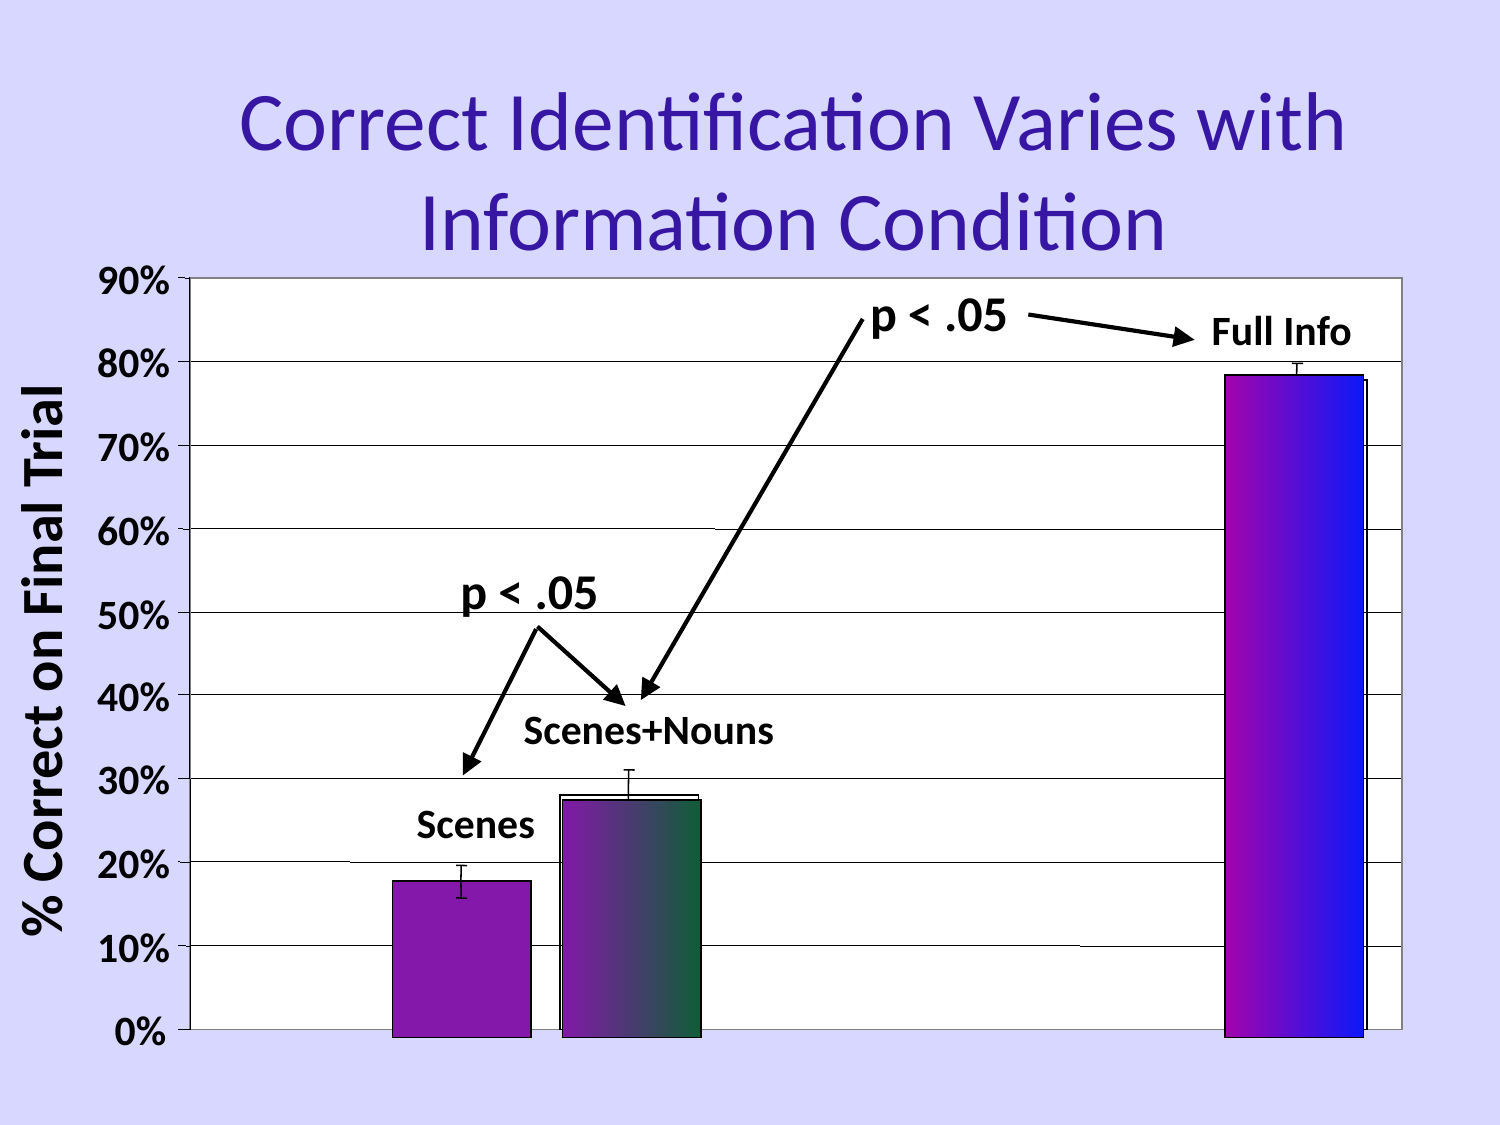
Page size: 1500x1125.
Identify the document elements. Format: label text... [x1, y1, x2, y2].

title Correct Identification Varies with Information Condition [174, 49, 1413, 286]
text_box [1224, 374, 1364, 1038]
text_box 10% [97, 920, 171, 971]
text_box 70% [97, 420, 171, 471]
text_box [189, 277, 1402, 1030]
text_box [474, 689, 560, 755]
text_box [1028, 314, 1195, 347]
text_box 20% [97, 836, 171, 887]
text_box Scenes+Nouns [560, 703, 775, 754]
text_box 40% [97, 669, 171, 720]
text_box % Correct on Final Trial [4, 383, 75, 938]
text_box [462, 629, 537, 776]
text_box [562, 799, 701, 1038]
text_box Scenes [416, 797, 536, 848]
text_box p < .05 [870, 281, 1009, 342]
text_box 90% [97, 252, 171, 303]
text_box 60% [97, 503, 171, 554]
text_box [629, 795, 699, 799]
text_box [432, 689, 505, 755]
text_box p < .05 [460, 559, 599, 620]
text_box [559, 795, 628, 1030]
text_box 30% [97, 753, 171, 804]
text_box 0% [114, 1004, 167, 1055]
text_box 80% [97, 336, 171, 387]
text_box [537, 626, 626, 706]
text_box [392, 880, 531, 1038]
text_box [640, 318, 863, 700]
text_box 50% [97, 587, 171, 638]
text_box Full Info [1211, 303, 1353, 354]
